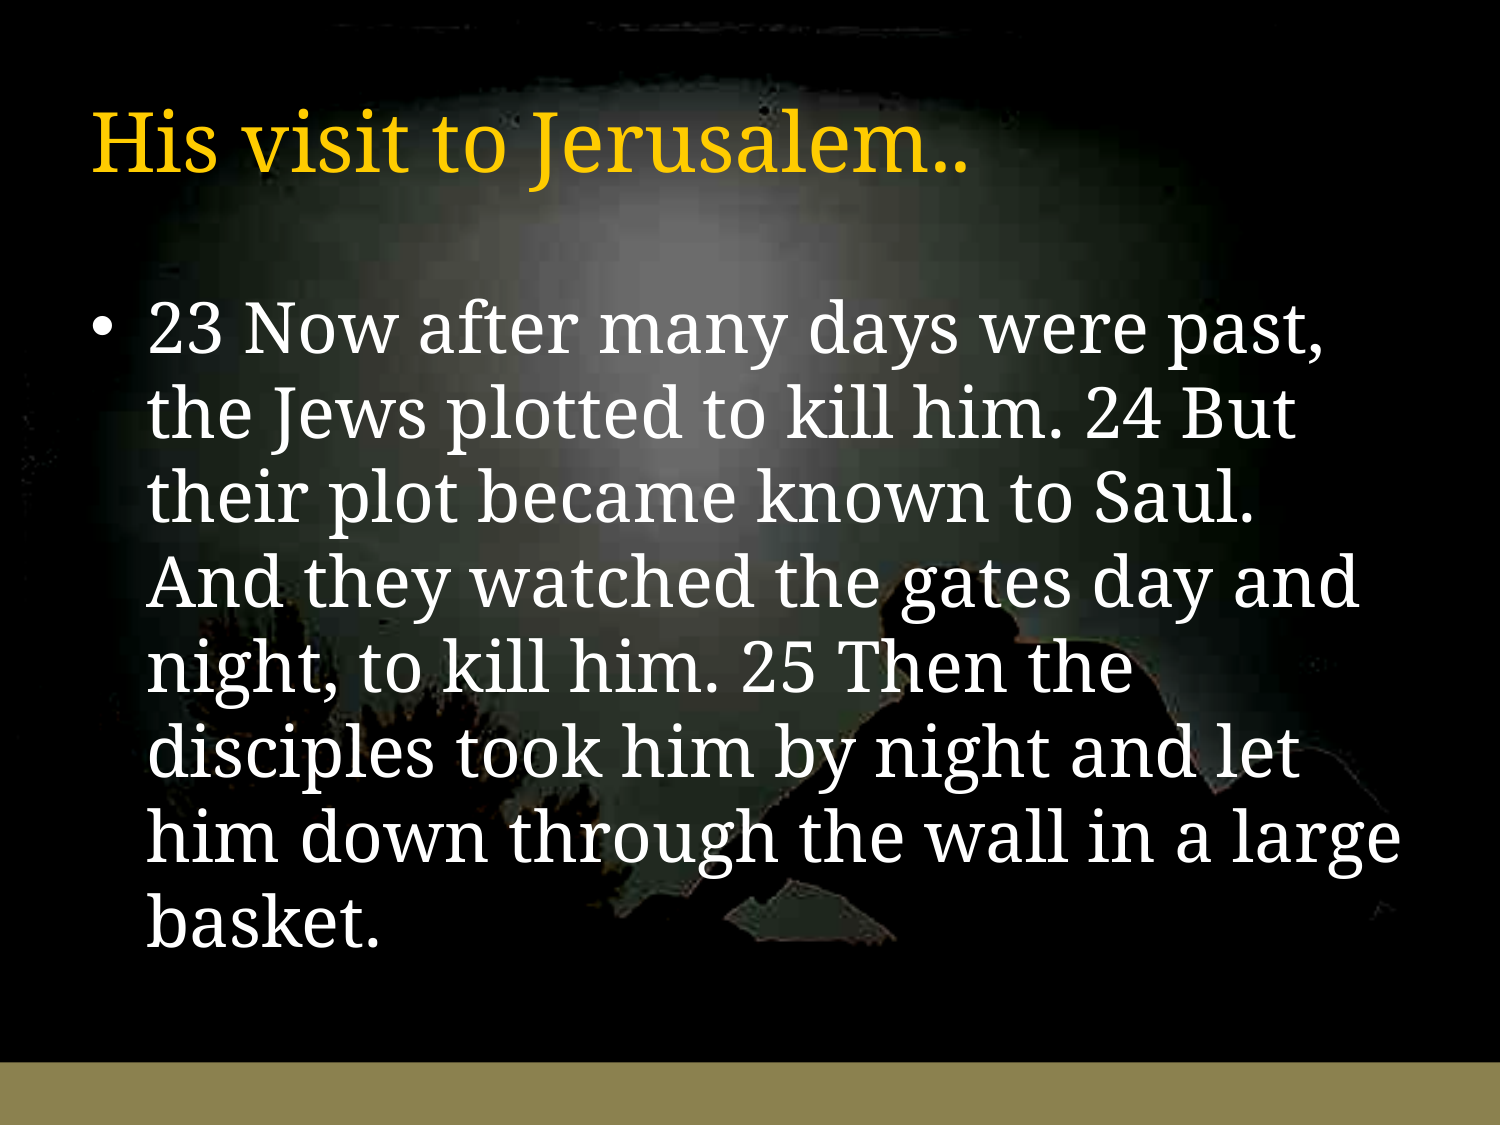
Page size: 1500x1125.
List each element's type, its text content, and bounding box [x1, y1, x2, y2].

title His visit to Jerusalem.. [75, 45, 988, 233]
list 23 Now after many days were past, the Jews plotted to kill him. 24 But their plot became known to Saul. And they watched the gates day and night, to kill him. 25 Then the disciples took him by night and let him down through the wall in a large basket. [75, 275, 1425, 1005]
